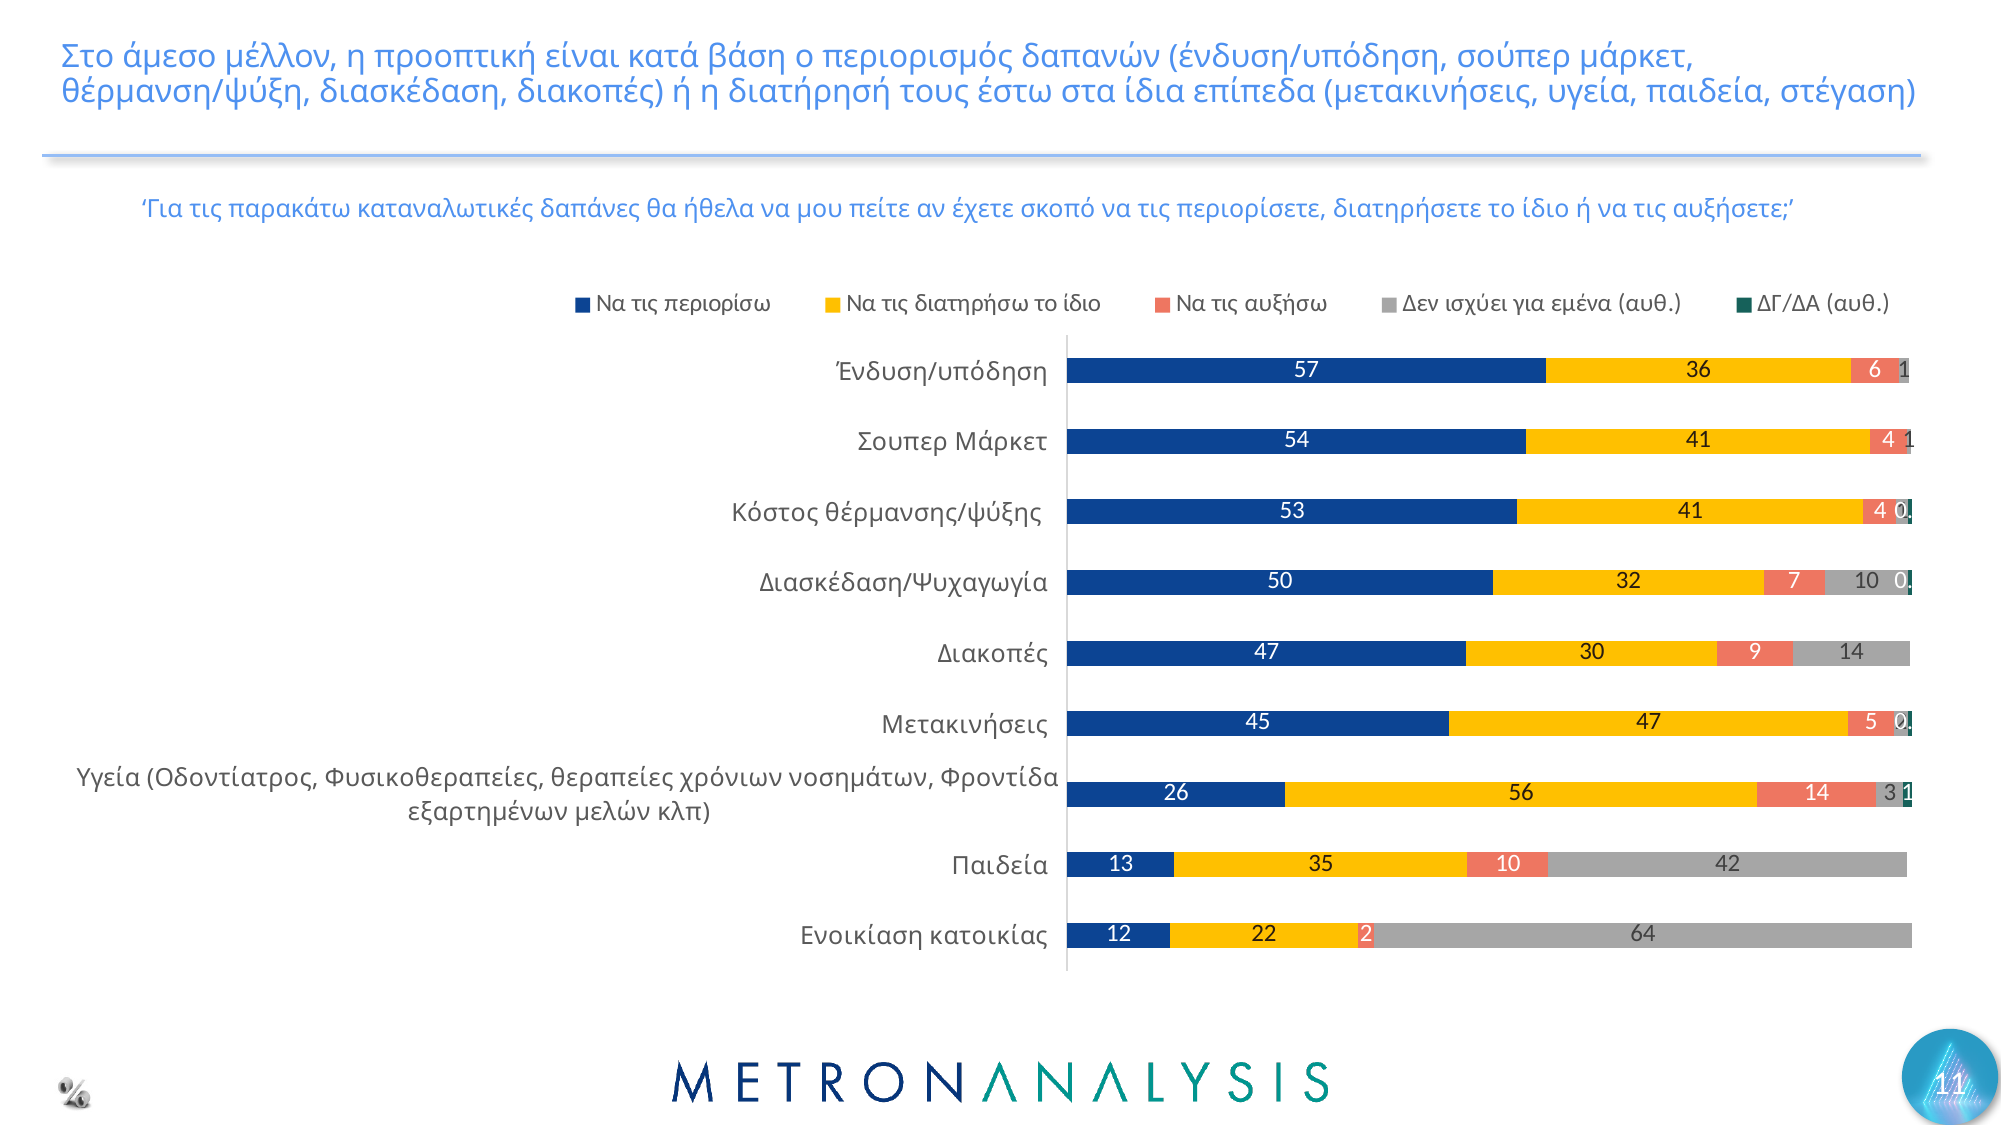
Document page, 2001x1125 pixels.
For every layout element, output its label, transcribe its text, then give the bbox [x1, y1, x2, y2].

title Στο άμεσο μέλλον, η προοπτική είναι κατά βάση ο περιορισμός δαπανών (ένδυση/υπόδηση, σούπερ μάρκετ, θέρμανση/ψύξη, διασκέδαση, διακοπές) ή η διατήρησή τους έστω στα ίδια επίπεδα (μετακινήσεις, υγεία, παιδεία, στέγαση) [46, 17, 1950, 132]
chart [32, 273, 1950, 986]
picture [672, 1060, 1328, 1103]
slide_number 11 [1531, 1051, 1982, 1112]
picture [1909, 1028, 1999, 1125]
picture [54, 1072, 95, 1112]
text_box ‘Για τις παρακάτω καταναλωτικές δαπάνες θα ήθελα να μου πείτε αν έχετε σκοπό να τις περιορίσετε, διατηρήσετε το ίδιο ή να τις αυξήσετε;’ [0, 184, 1950, 230]
